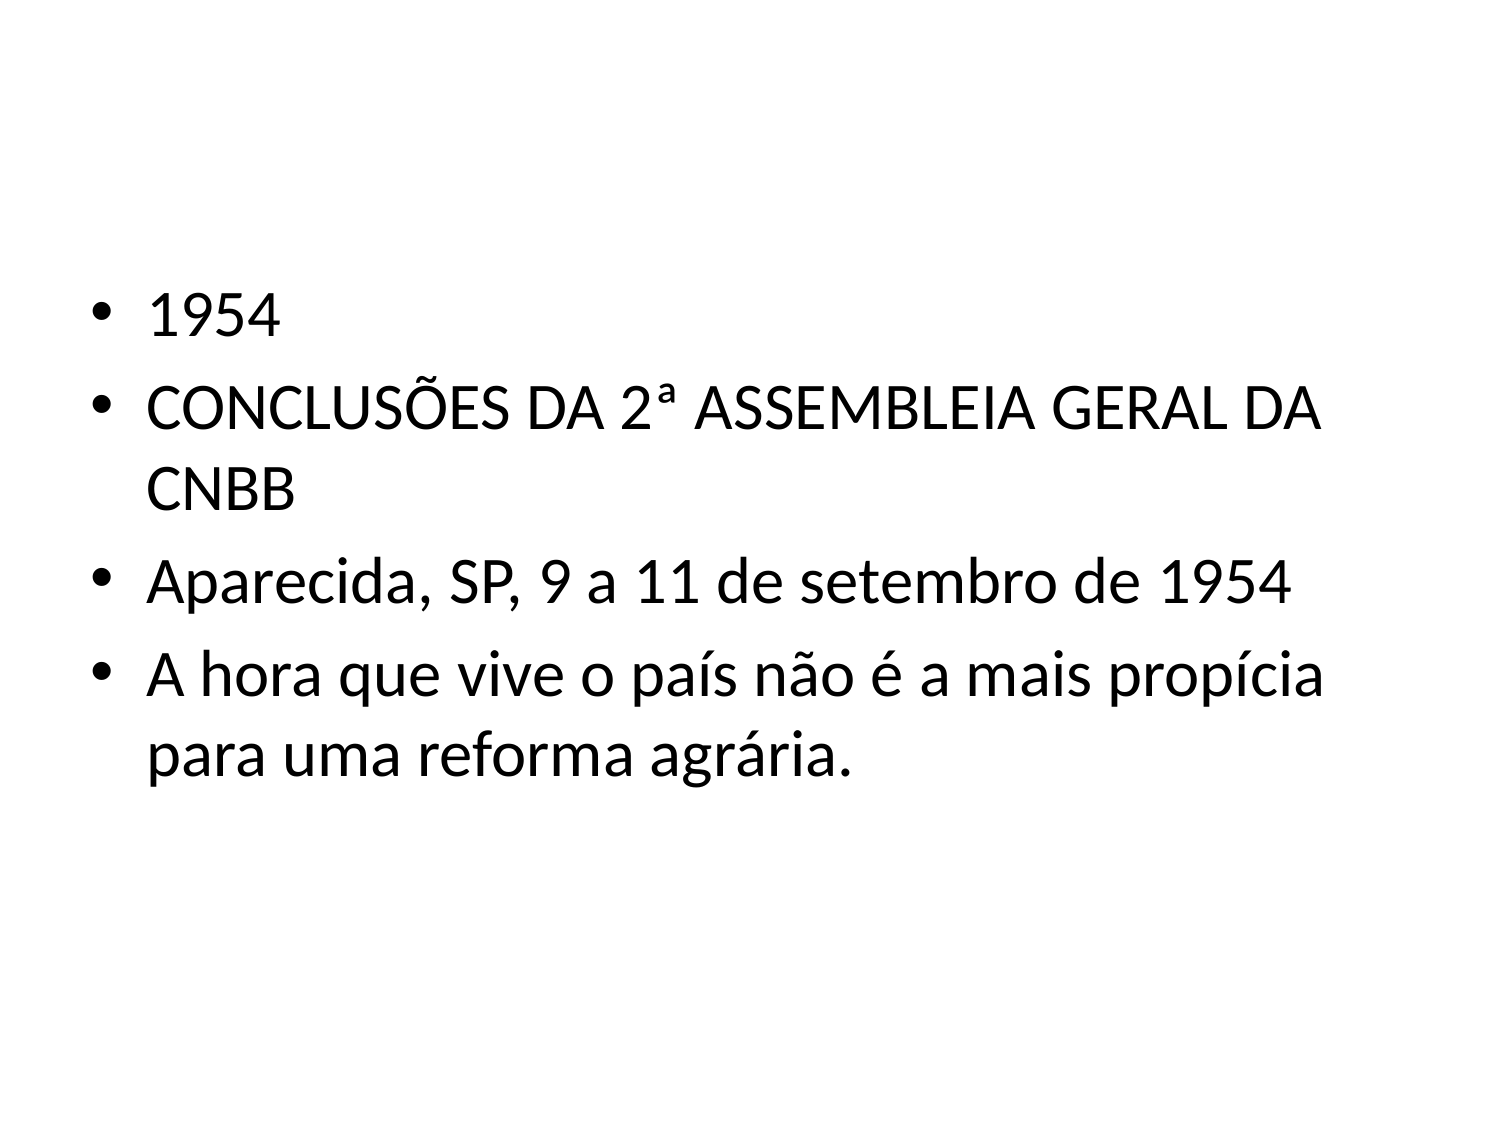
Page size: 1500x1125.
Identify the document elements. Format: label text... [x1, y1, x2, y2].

list 1954 CONCLUSÕES DA 2ª ASSEMBLEIA GERAL DA CNBB Aparecida, SP, 9 a 11 de setembro de 1954 A hora que vive o país não é a mais propícia para uma reforma agrária. [75, 262, 1425, 1005]
